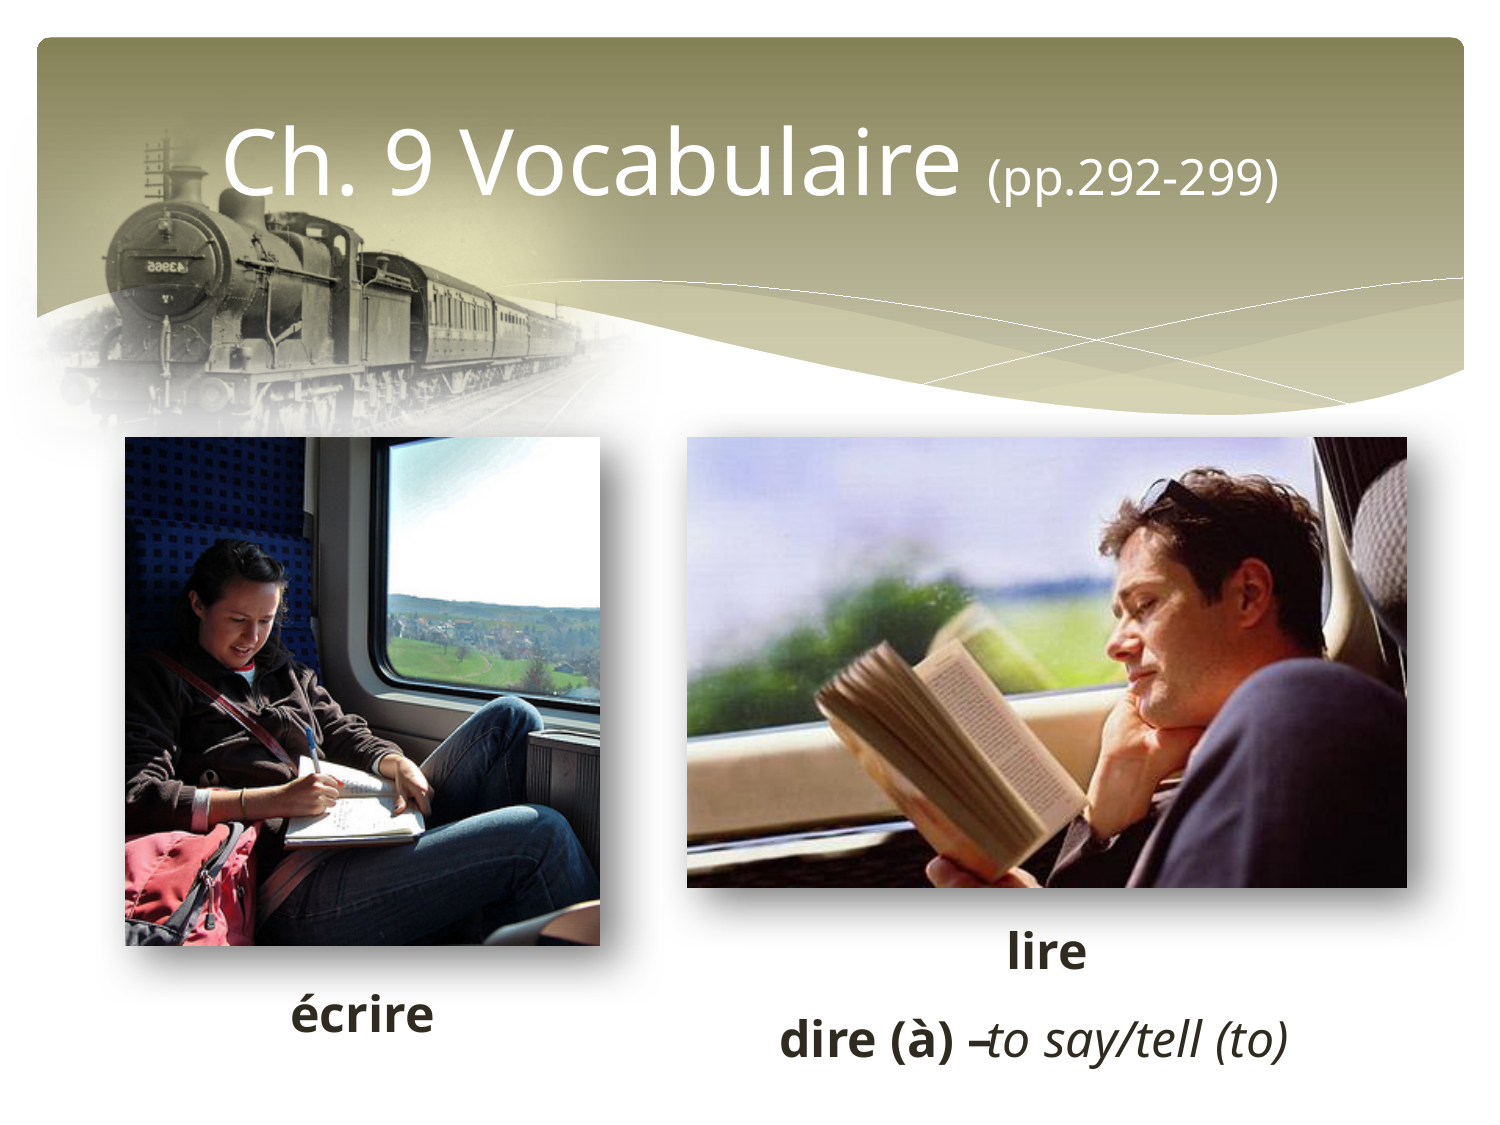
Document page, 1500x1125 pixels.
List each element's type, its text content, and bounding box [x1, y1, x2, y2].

text_box to say/tell (to) [971, 999, 1305, 1075]
title Ch. 9 Vocabulaire (pp.292-299) [75, 55, 1425, 261]
text_box lire [991, 912, 1103, 988]
text_box dire (à) – [764, 999, 971, 1075]
text_box écrire [275, 974, 450, 1050]
picture [687, 437, 1407, 888]
picture [0, 87, 666, 946]
